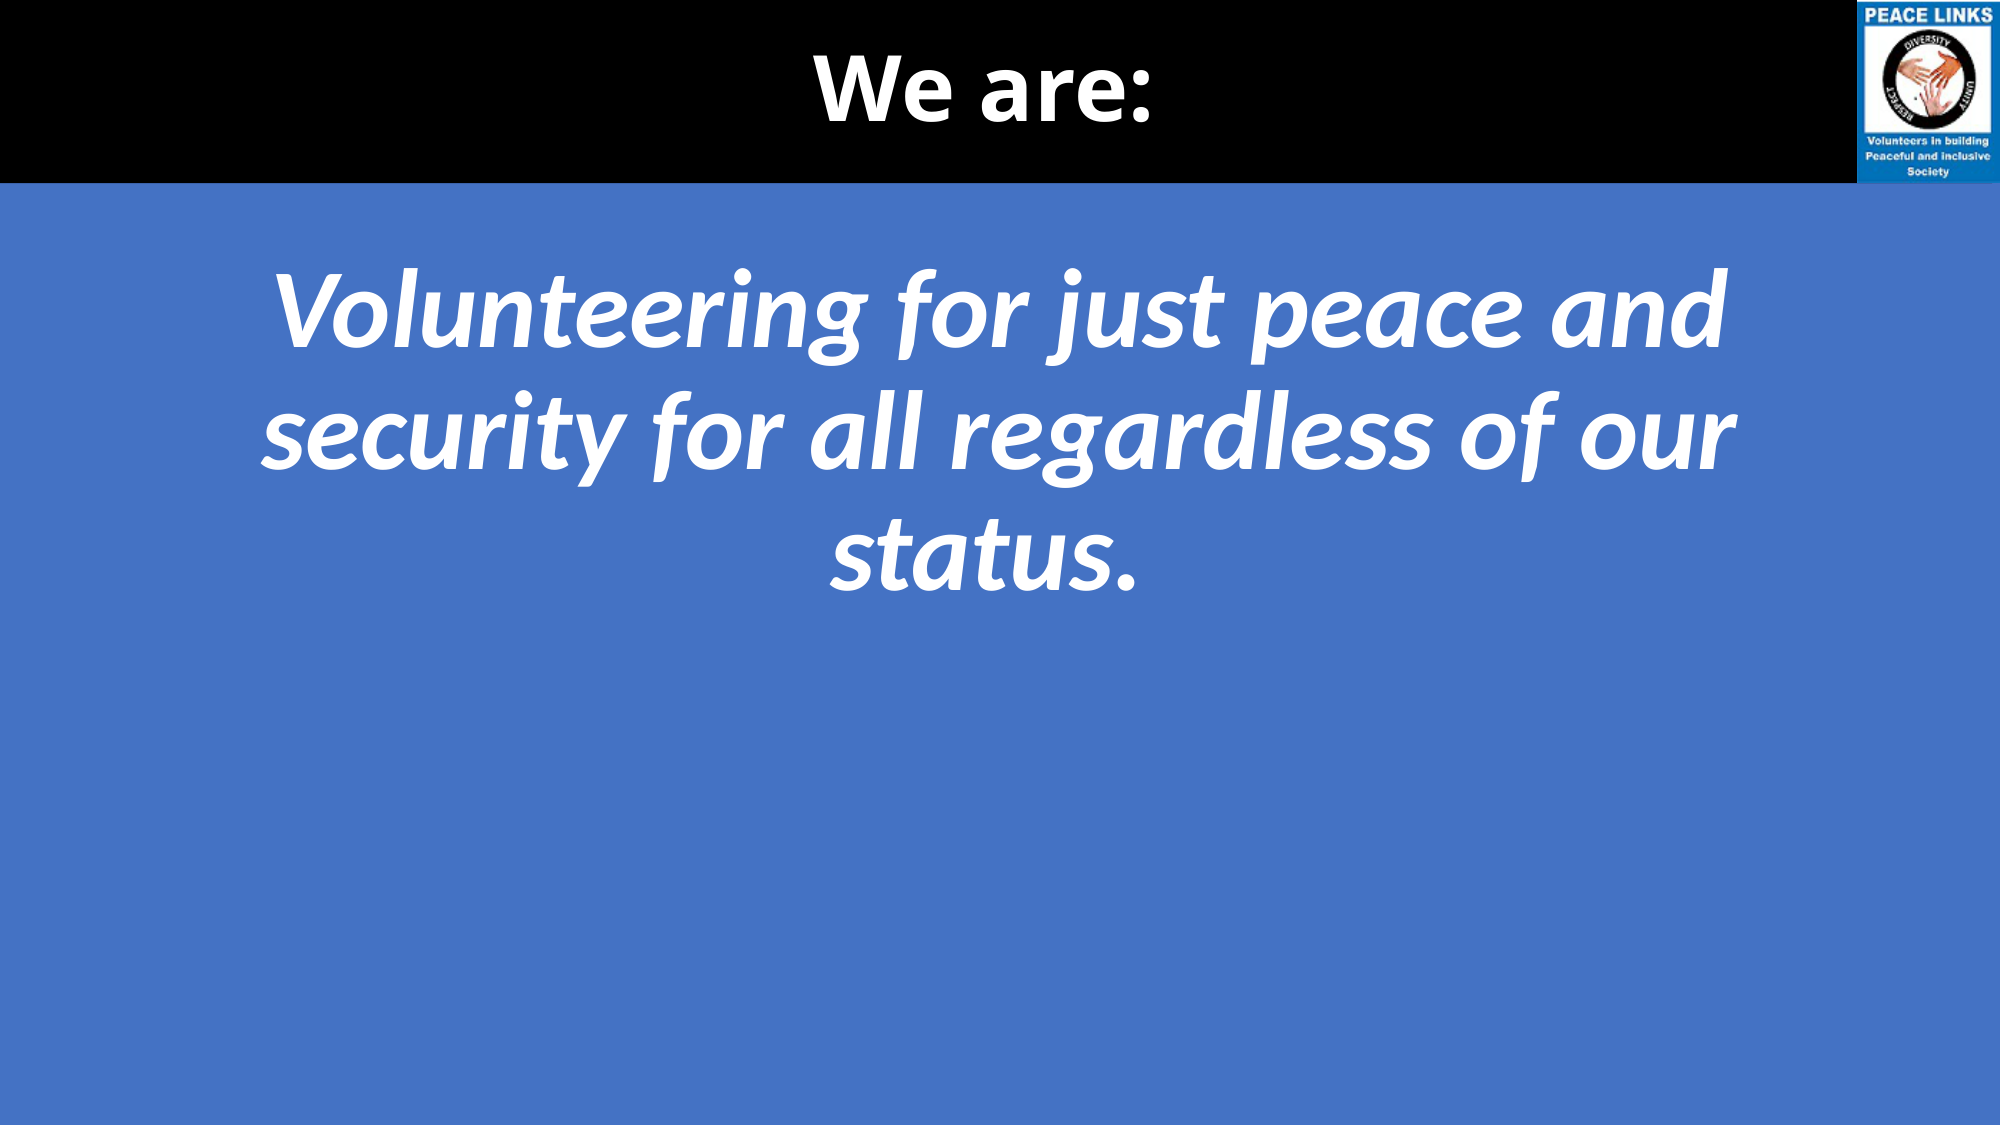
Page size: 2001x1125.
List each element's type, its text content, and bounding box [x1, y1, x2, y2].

list Volunteering for just peace and security for all regardless of our status. [137, 242, 1863, 1014]
picture [1857, 0, 2000, 183]
title We are: [0, 0, 1993, 184]
